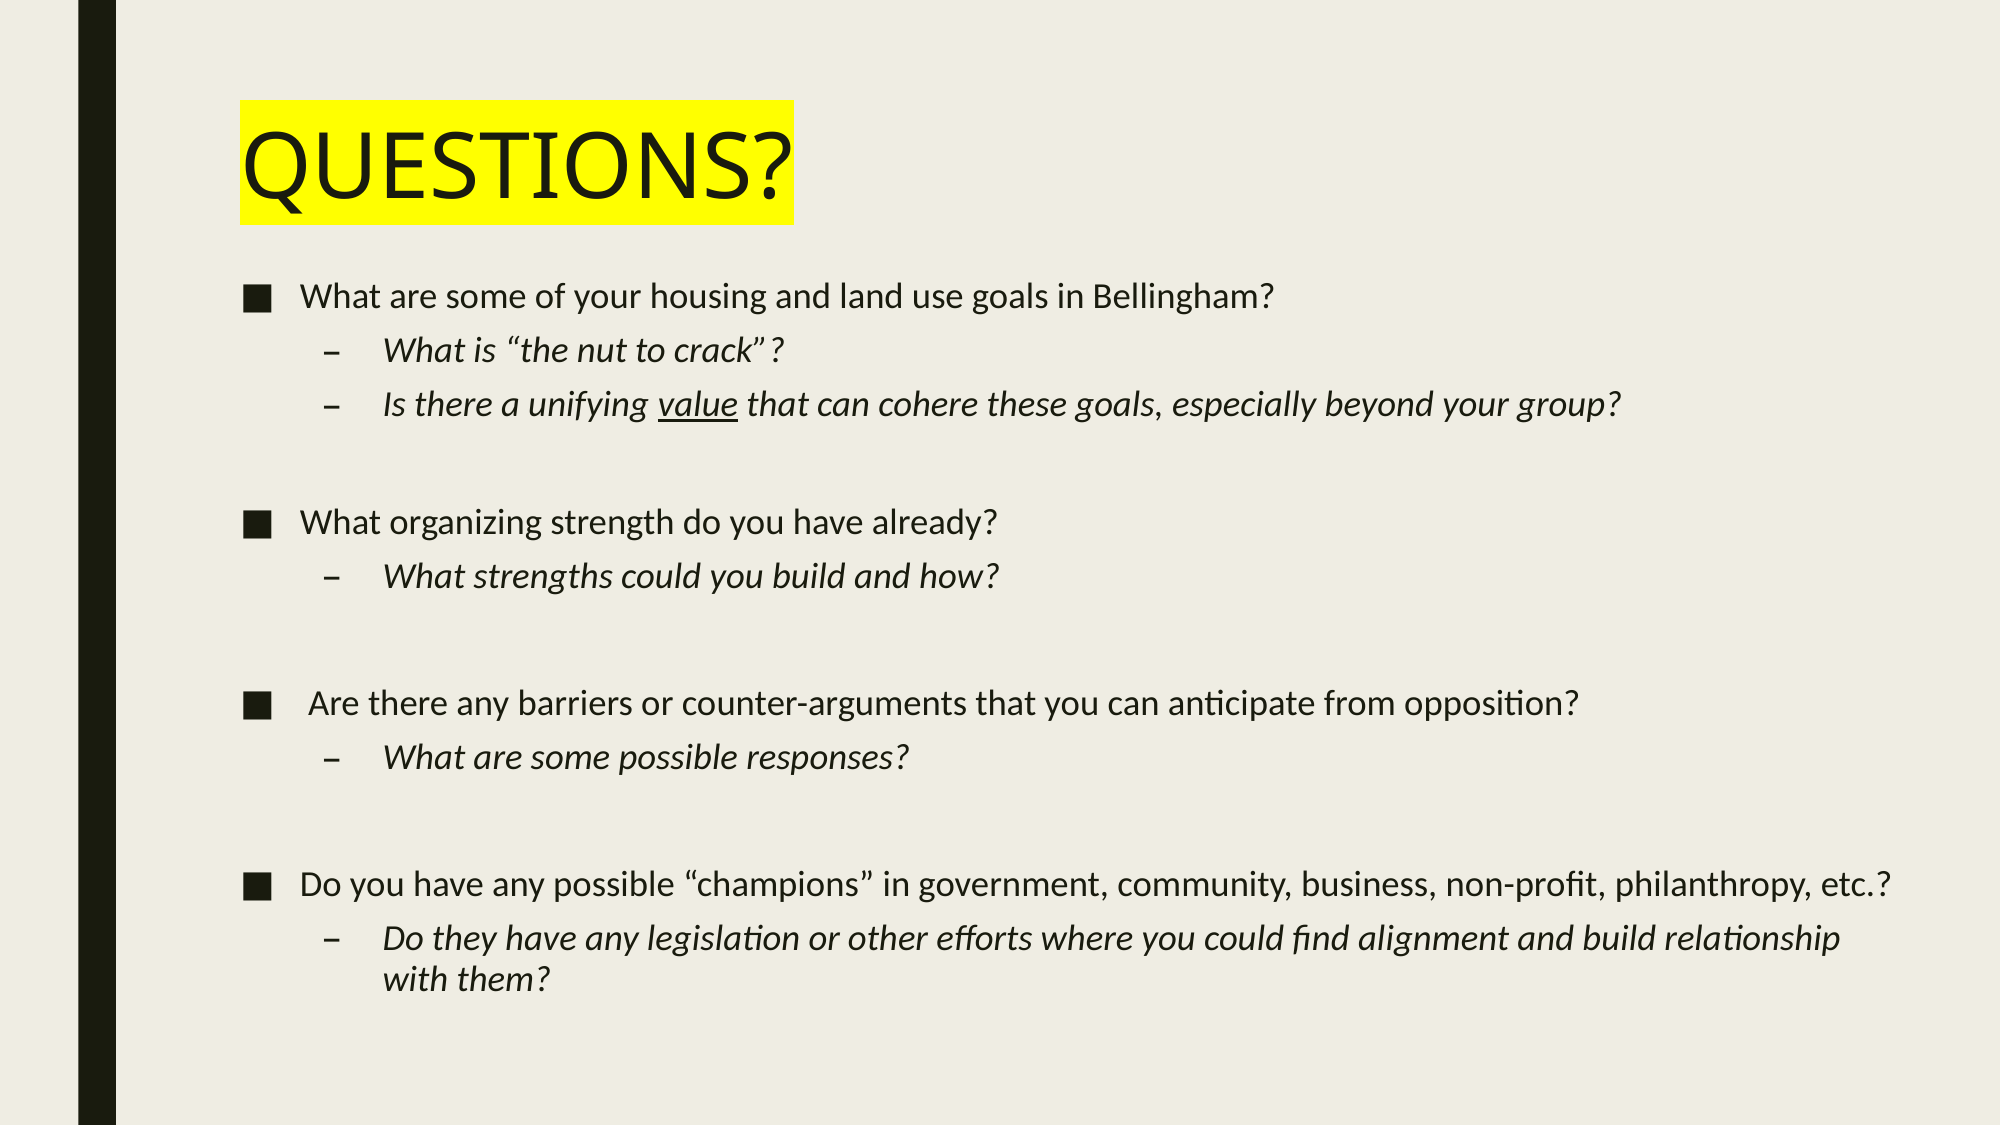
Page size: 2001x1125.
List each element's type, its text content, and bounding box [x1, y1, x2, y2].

text_box What are some of your housing and land use goals in Bellingham? What is “the nut to crack”? Is there a unifying value that can cohere these goals, especially beyond your group? What organizing strength do you have already? What strengths could you build and how? Are there any barriers or counter-arguments that you can anticipate from opposition? What are some possible responses? Do you have any possible “champions” in government, community, business, non-profit, philanthropy, etc.? Do they have any legislation or other efforts where you could find alignment and build relationship with them? [224, 267, 1915, 1051]
title QUESTIONS? [225, 112, 1800, 264]
